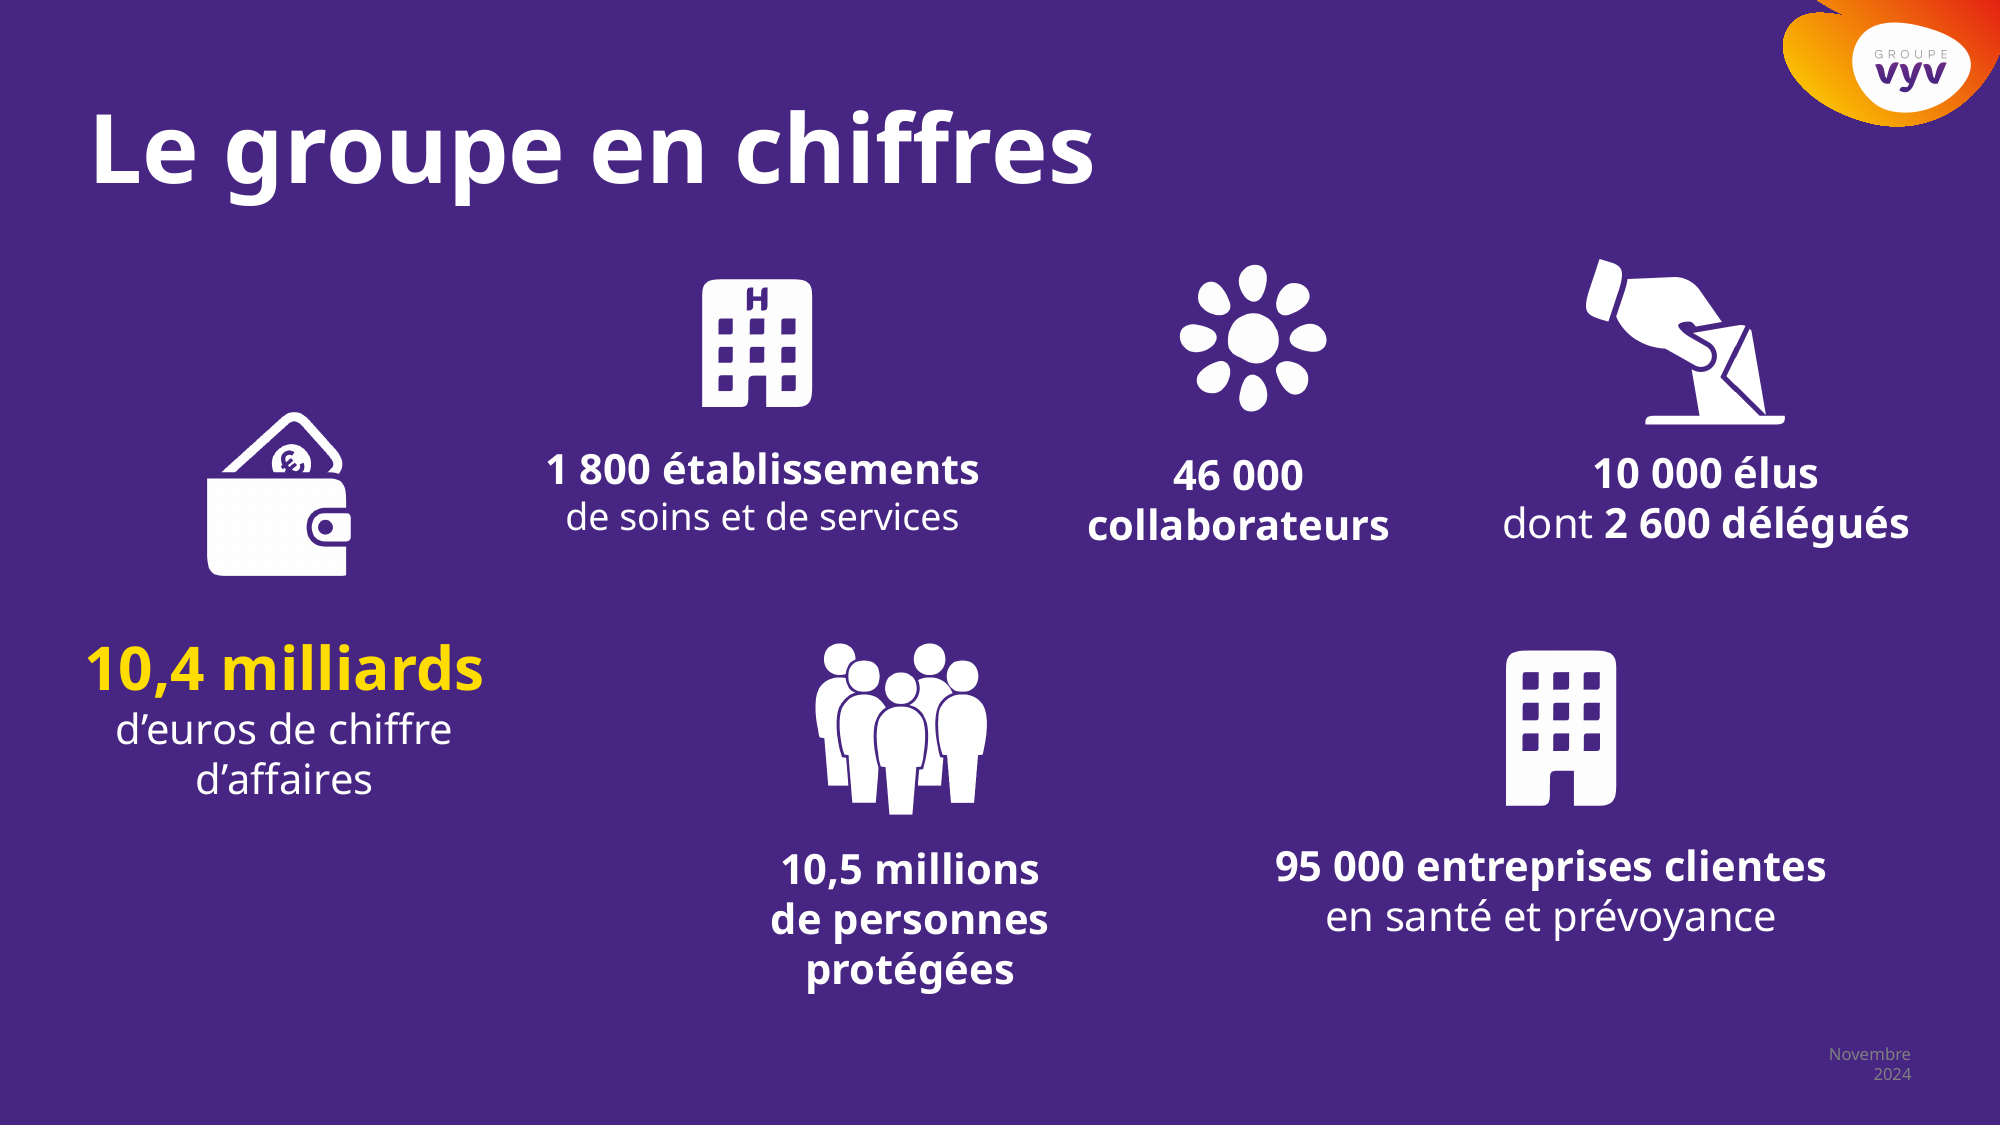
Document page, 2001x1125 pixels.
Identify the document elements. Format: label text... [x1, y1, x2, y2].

picture [659, 244, 856, 441]
picture [758, 586, 1045, 873]
title Le groupe en chiffres [88, 59, 1912, 254]
picture [153, 374, 410, 630]
text_box 10,4 milliards d’euros de chiffre d’affaires [35, 622, 534, 811]
picture [1847, 19, 1976, 116]
picture [1155, 239, 1352, 436]
picture [1452, 618, 1671, 837]
text_box 95 000 entreprises clientes en santé et prévoyance [1190, 831, 1912, 947]
text_box 1 800 établissements de soins et de services [475, 435, 1050, 546]
text_box 10 000 élus dont 2 600 délégués [1456, 439, 1956, 555]
picture [1537, 194, 1834, 491]
slide_number Novembre 2024 [1793, 1063, 1912, 1085]
text_box 46 000 collaborateurs [989, 441, 1489, 557]
text_box 10,5 millions de personnes protégées [661, 835, 1160, 1001]
